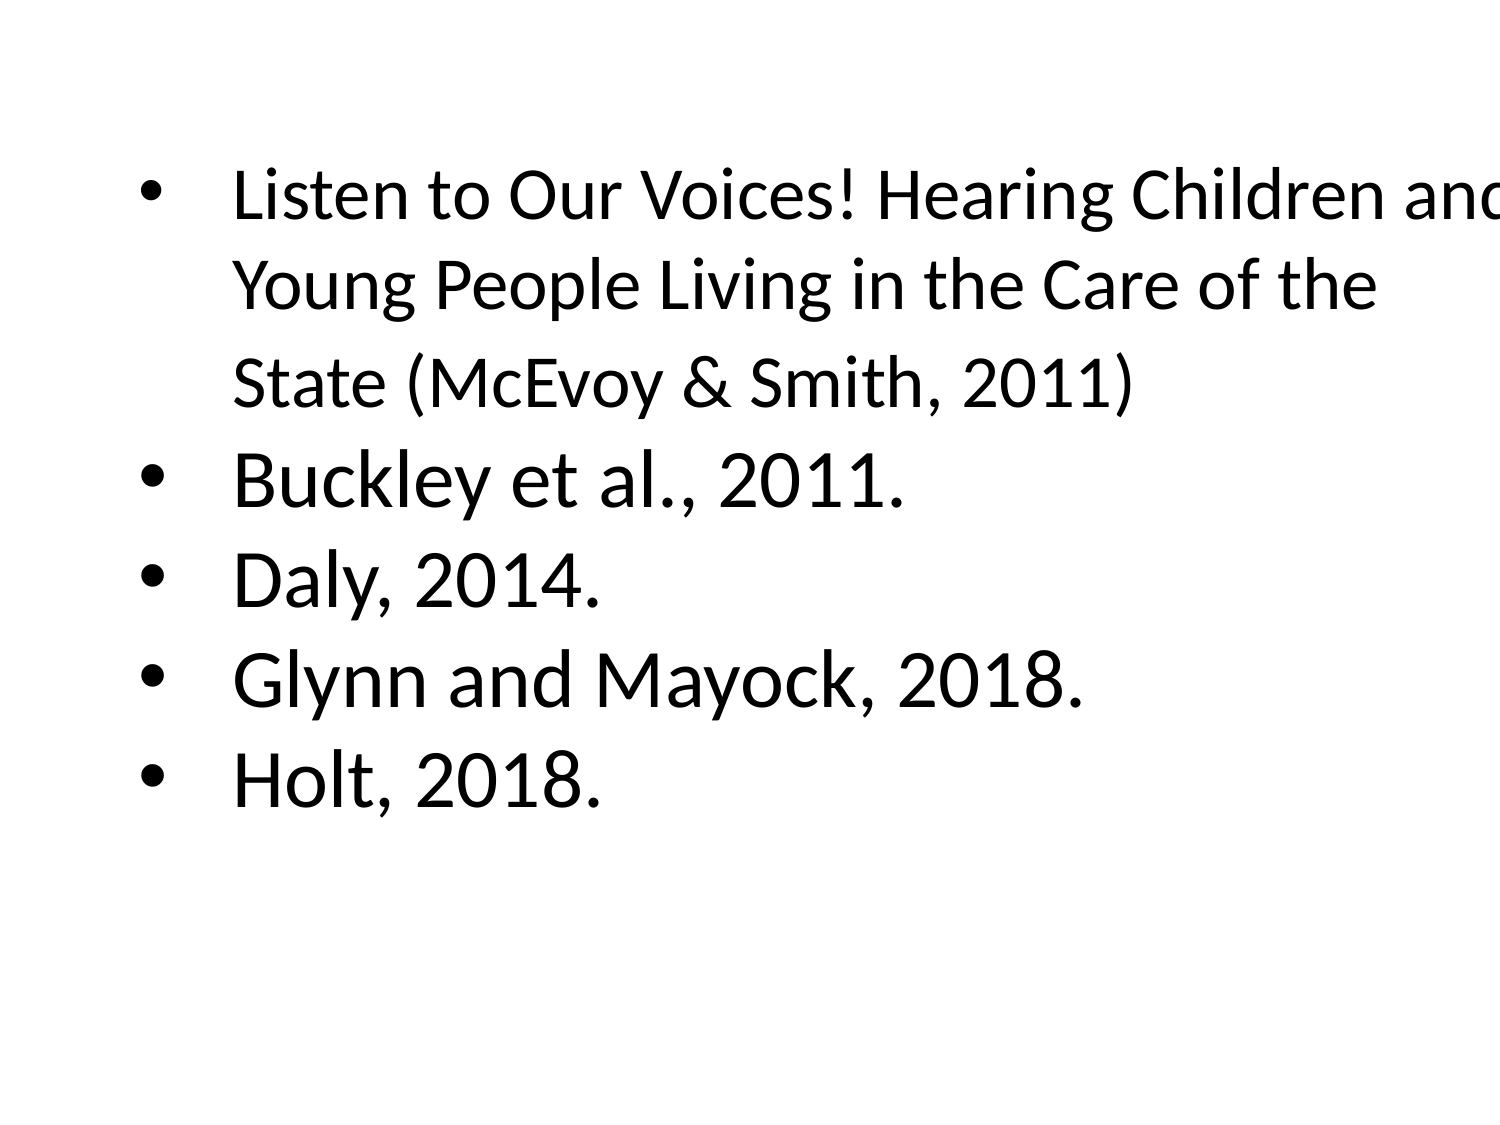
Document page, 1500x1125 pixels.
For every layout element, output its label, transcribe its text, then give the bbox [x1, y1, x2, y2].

text_box Listen to Our Voices! Hearing Children and Young People Living in the Care of the State (McEvoy & Smith, 2011) Buckley et al., 2011. Daly, 2014. Glynn and Mayock, 2018. Holt, 2018. [123, 137, 1500, 1125]
